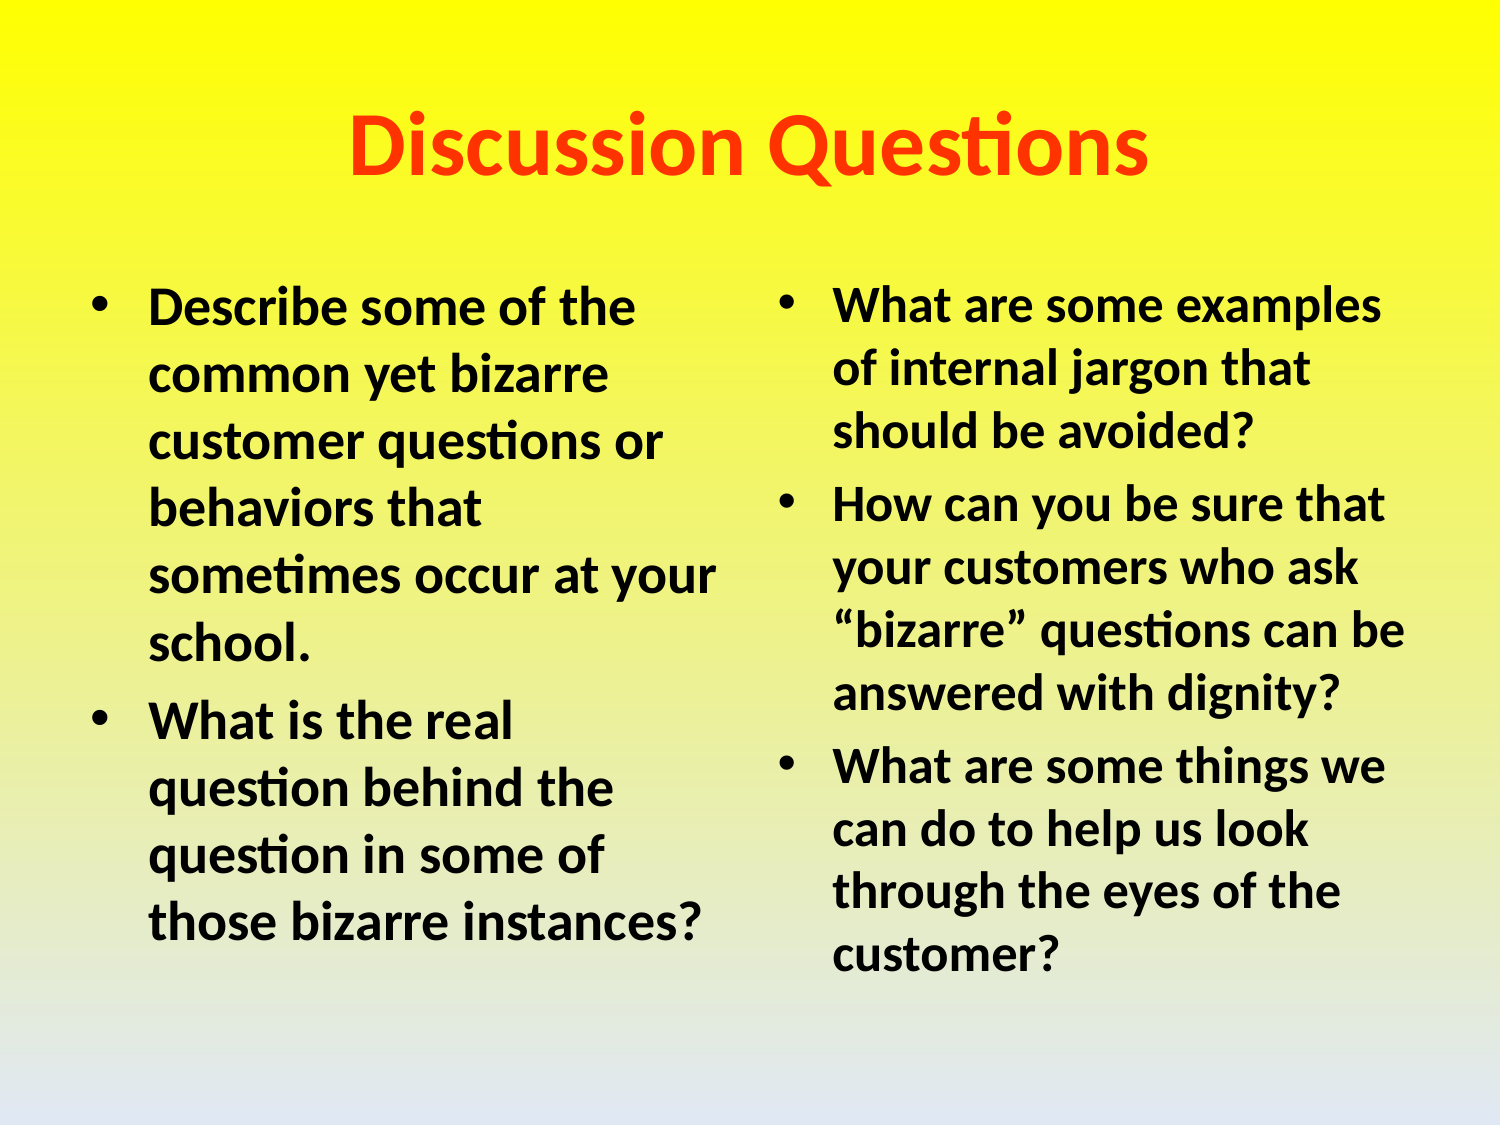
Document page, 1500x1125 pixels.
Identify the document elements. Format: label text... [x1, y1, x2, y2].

list What are some examples of internal jargon that should be avoided? How can you be sure that your customers who ask “bizarre” questions can be answered with dignity? What are some things we can do to help us look through the eyes of the customer? [762, 262, 1425, 1005]
list Describe some of the common yet bizarre customer questions or behaviors that sometimes occur at your school. What is the real question behind the question in some of those bizarre instances? [75, 262, 738, 1005]
title Discussion Questions [75, 45, 1425, 233]
